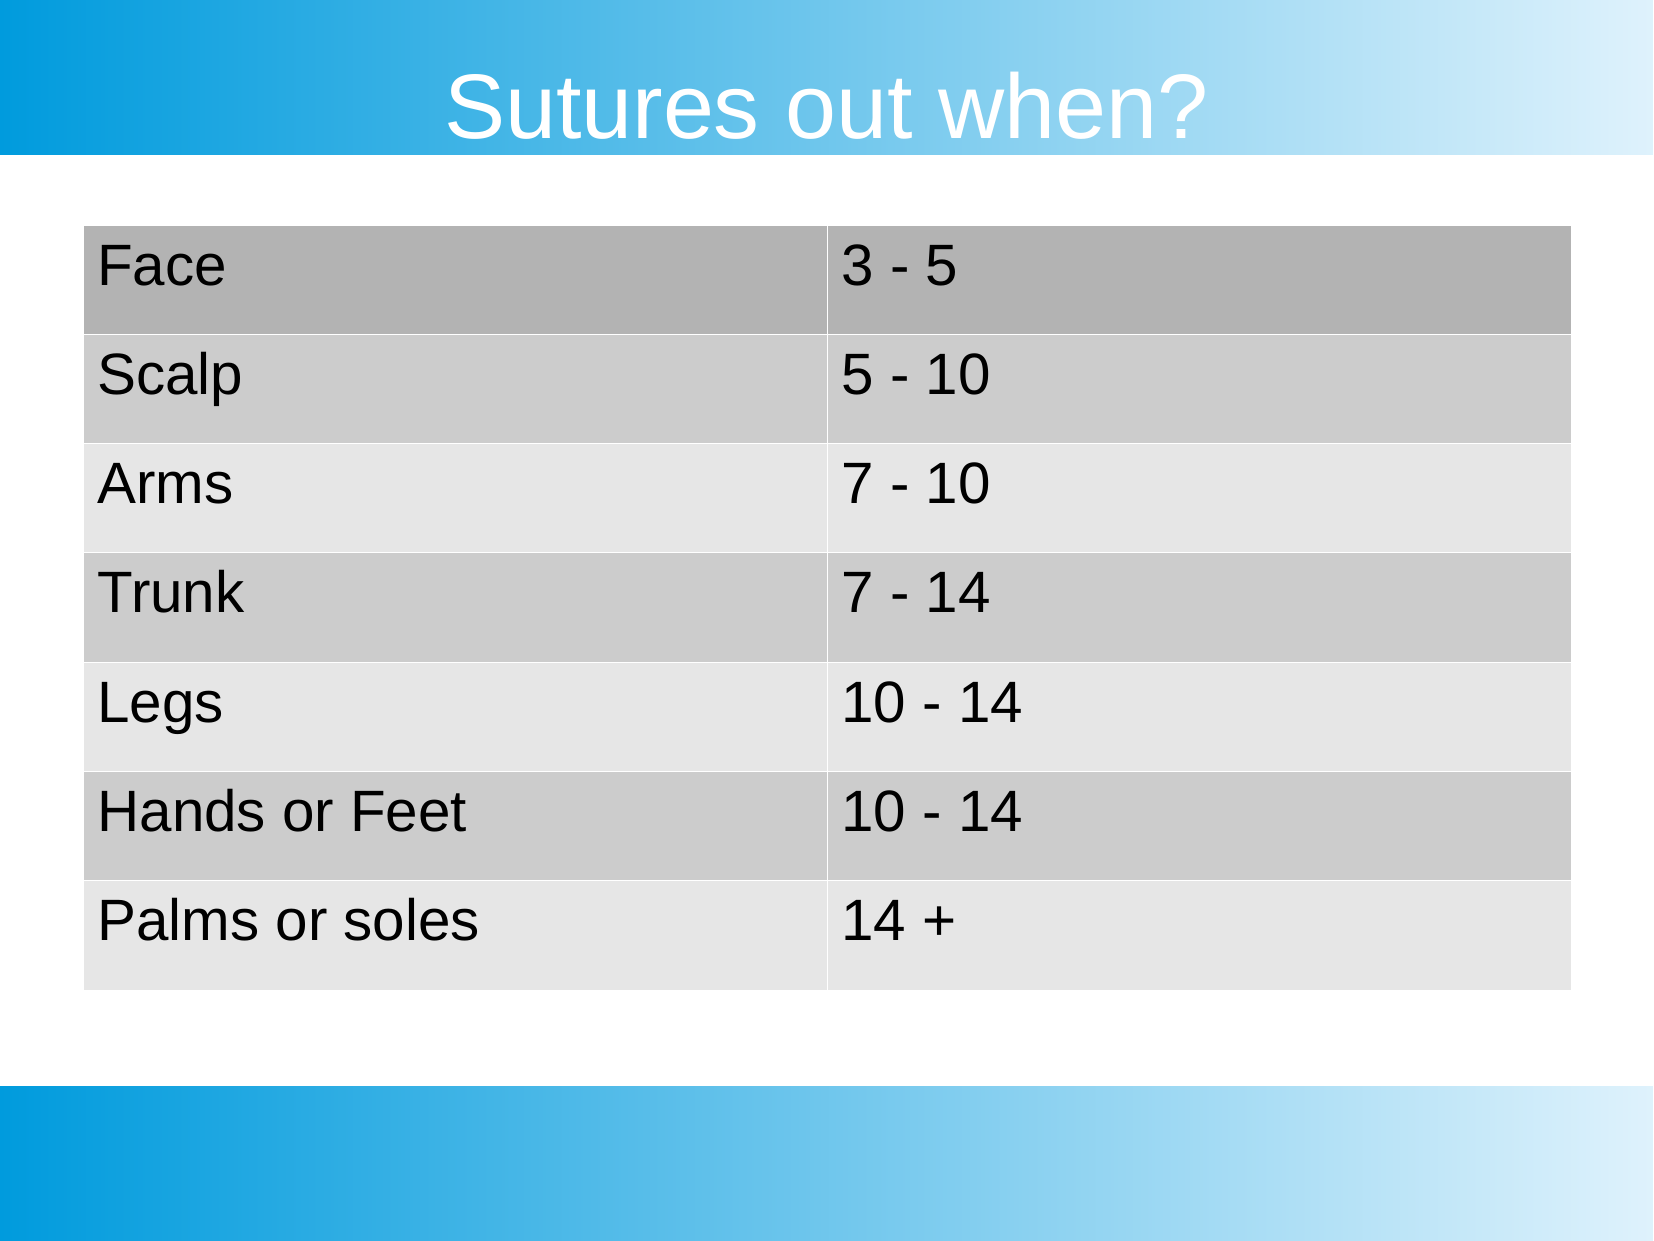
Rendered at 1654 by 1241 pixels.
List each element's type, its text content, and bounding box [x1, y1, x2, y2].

text_box Sutures out when? [82, 49, 1571, 154]
table_header Face [84, 226, 827, 334]
table_cell Palms or soles [84, 881, 827, 990]
table_cell Hands or Feet [84, 772, 827, 880]
table_cell 10 - 14 [828, 772, 1571, 880]
table_header 3 - 5 [828, 226, 1571, 334]
table_cell Trunk [84, 553, 827, 662]
table_cell Legs [84, 663, 827, 771]
table_cell 7 - 14 [828, 553, 1571, 662]
table_cell 7 - 10 [828, 444, 1571, 552]
table_cell 14 + [828, 881, 1571, 990]
table_cell Scalp [84, 335, 827, 443]
table_cell 10 - 14 [828, 663, 1571, 771]
table_cell 5 - 10 [828, 335, 1571, 443]
table_cell Arms [84, 444, 827, 552]
